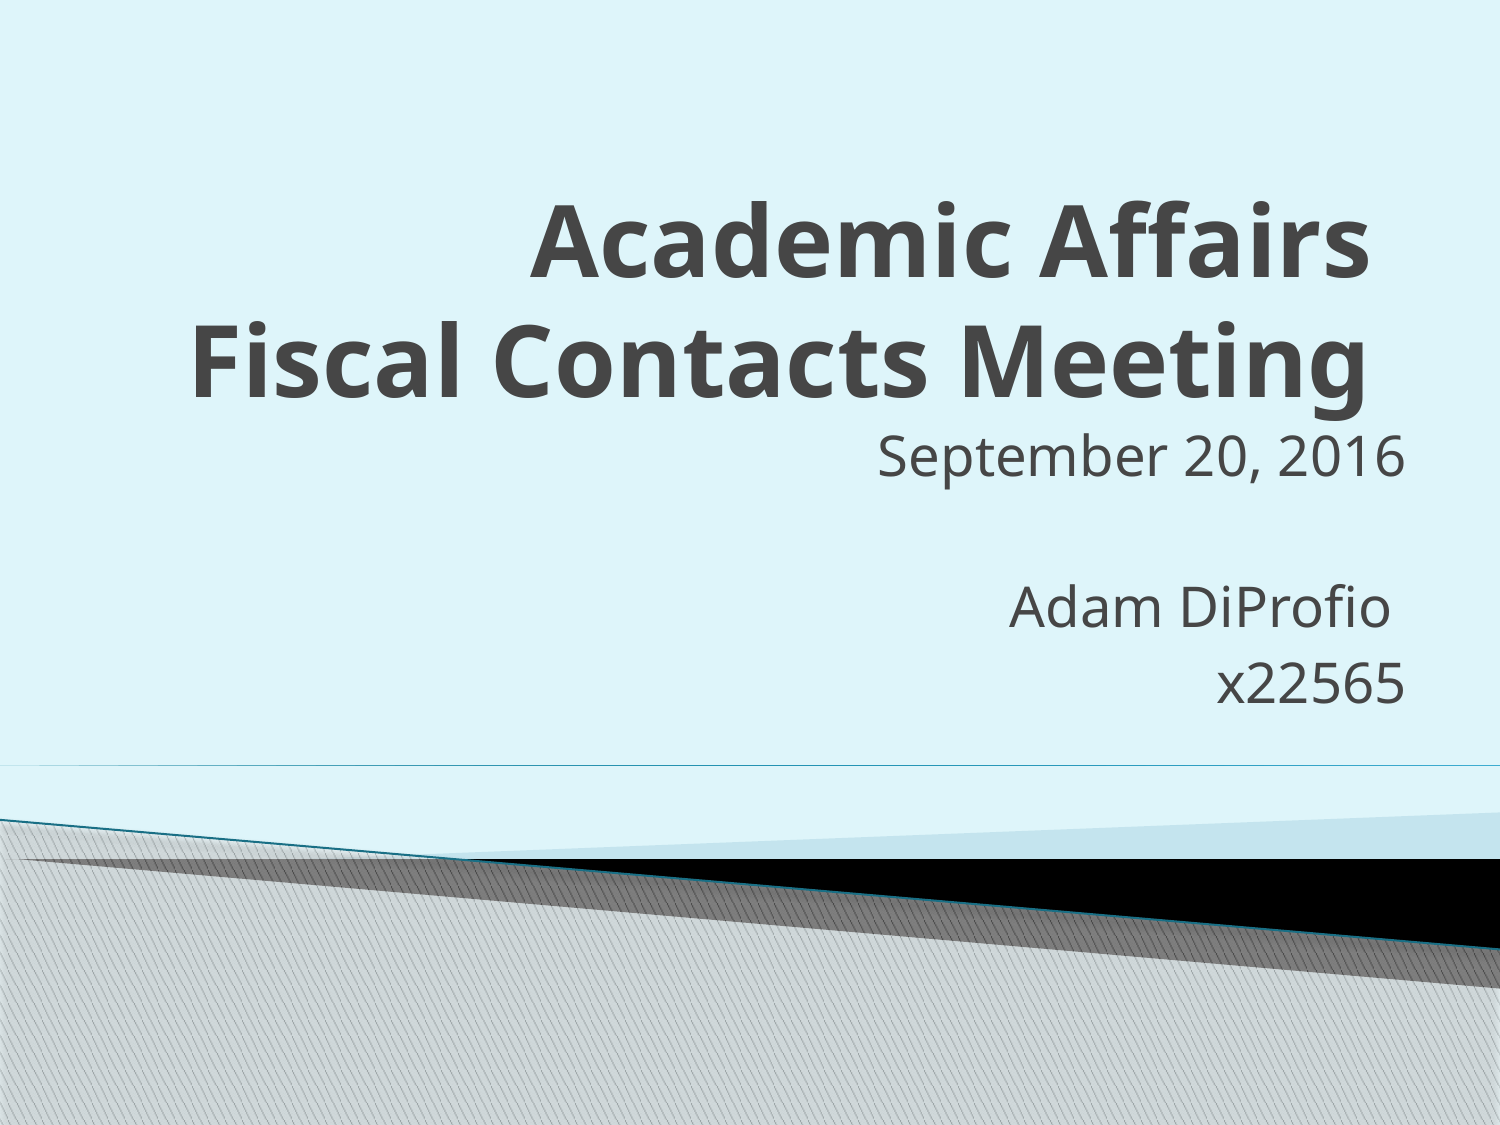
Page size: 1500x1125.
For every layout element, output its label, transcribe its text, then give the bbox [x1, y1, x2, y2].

title Academic Affairs Fiscal Contacts Meeting [112, 125, 1388, 412]
picture [5, 859, 1500, 989]
text_box [1346, 549, 1377, 672]
subtitle September 20, 2016 Adam DiProfio x22565 [112, 412, 1425, 725]
text_box [1358, 587, 1389, 805]
